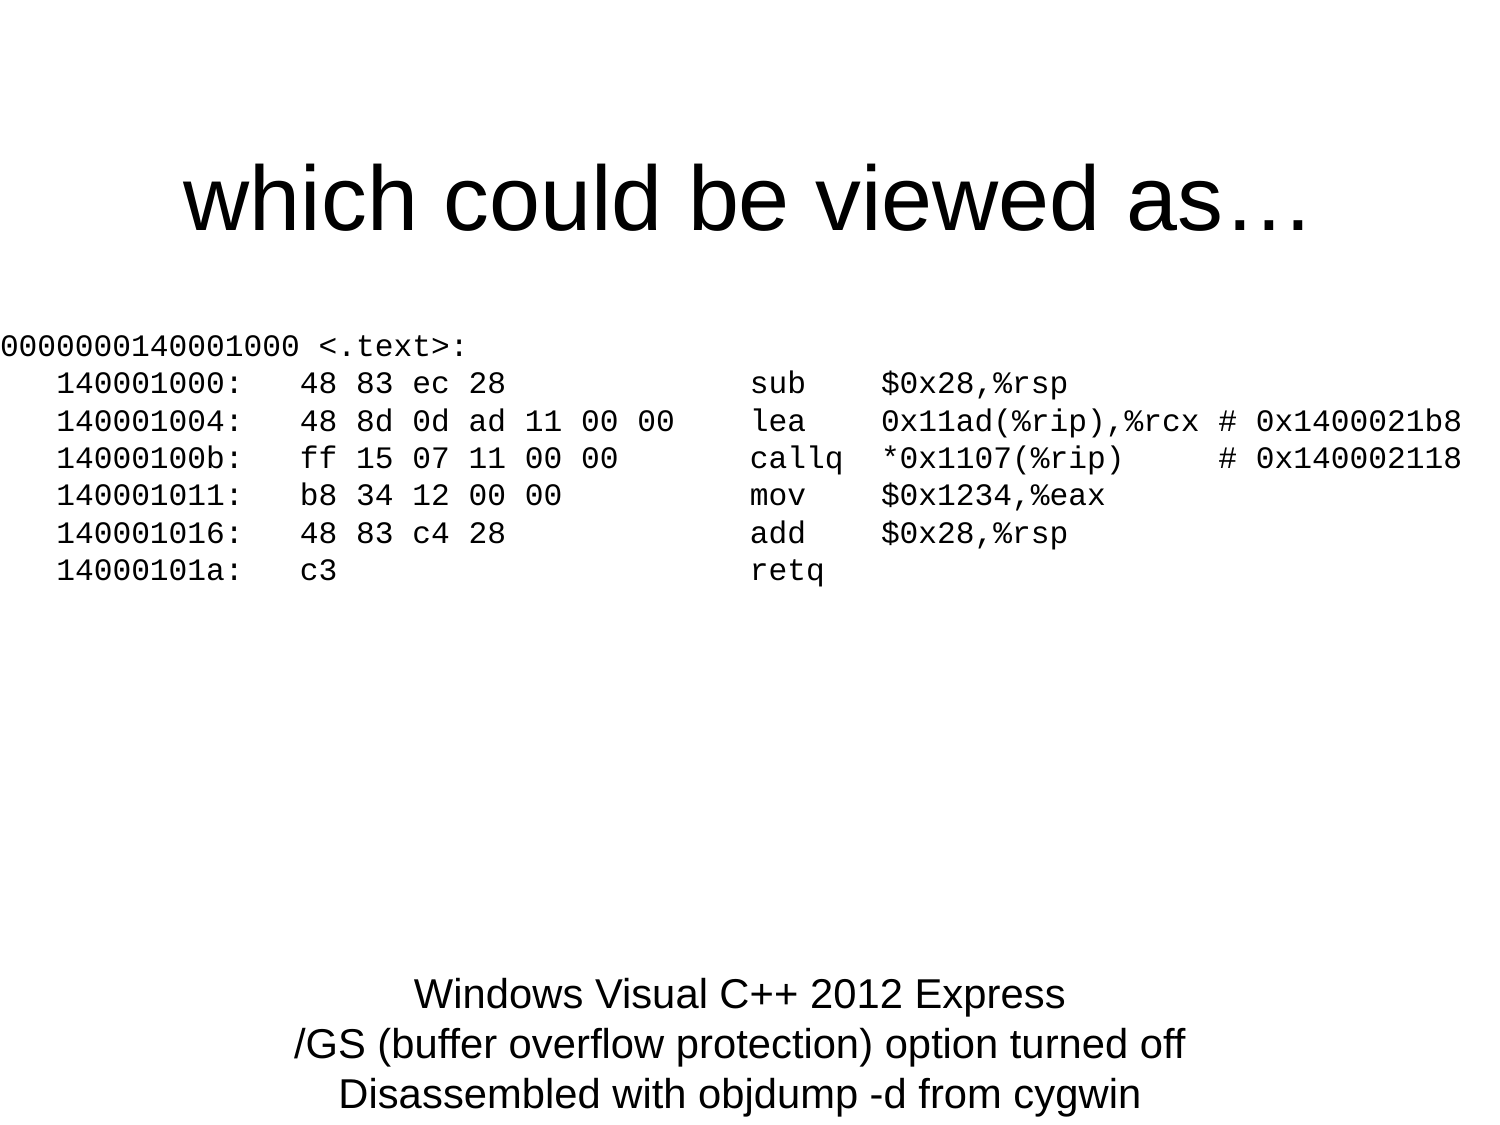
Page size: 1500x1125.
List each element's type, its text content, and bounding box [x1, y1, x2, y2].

text_box which could be viewed as… [112, 138, 1388, 249]
text_box Windows Visual C++ 2012 Express /GS (buffer overflow protection) option turned off Disassembled with objdump -d from cygwin [286, 959, 1194, 1125]
text_box 0000000140001000 <.text>: 140001000: 48 83 ec 28 sub $0x28,%rsp 140001004: 48 8d 0d ad 11 00 00 lea 0x11ad(%rip),%rcx # 0x1400021b8 14000100b: ff 15 07 11 00 00 callq *0x1107(%rip) # 0x140002118 140001011: b8 34 12 00 00 mov $0x1234,%eax 140001016: 48 83 c4 28 add $0x28,%rsp 14000101a: c3 retq [0, 324, 1500, 588]
